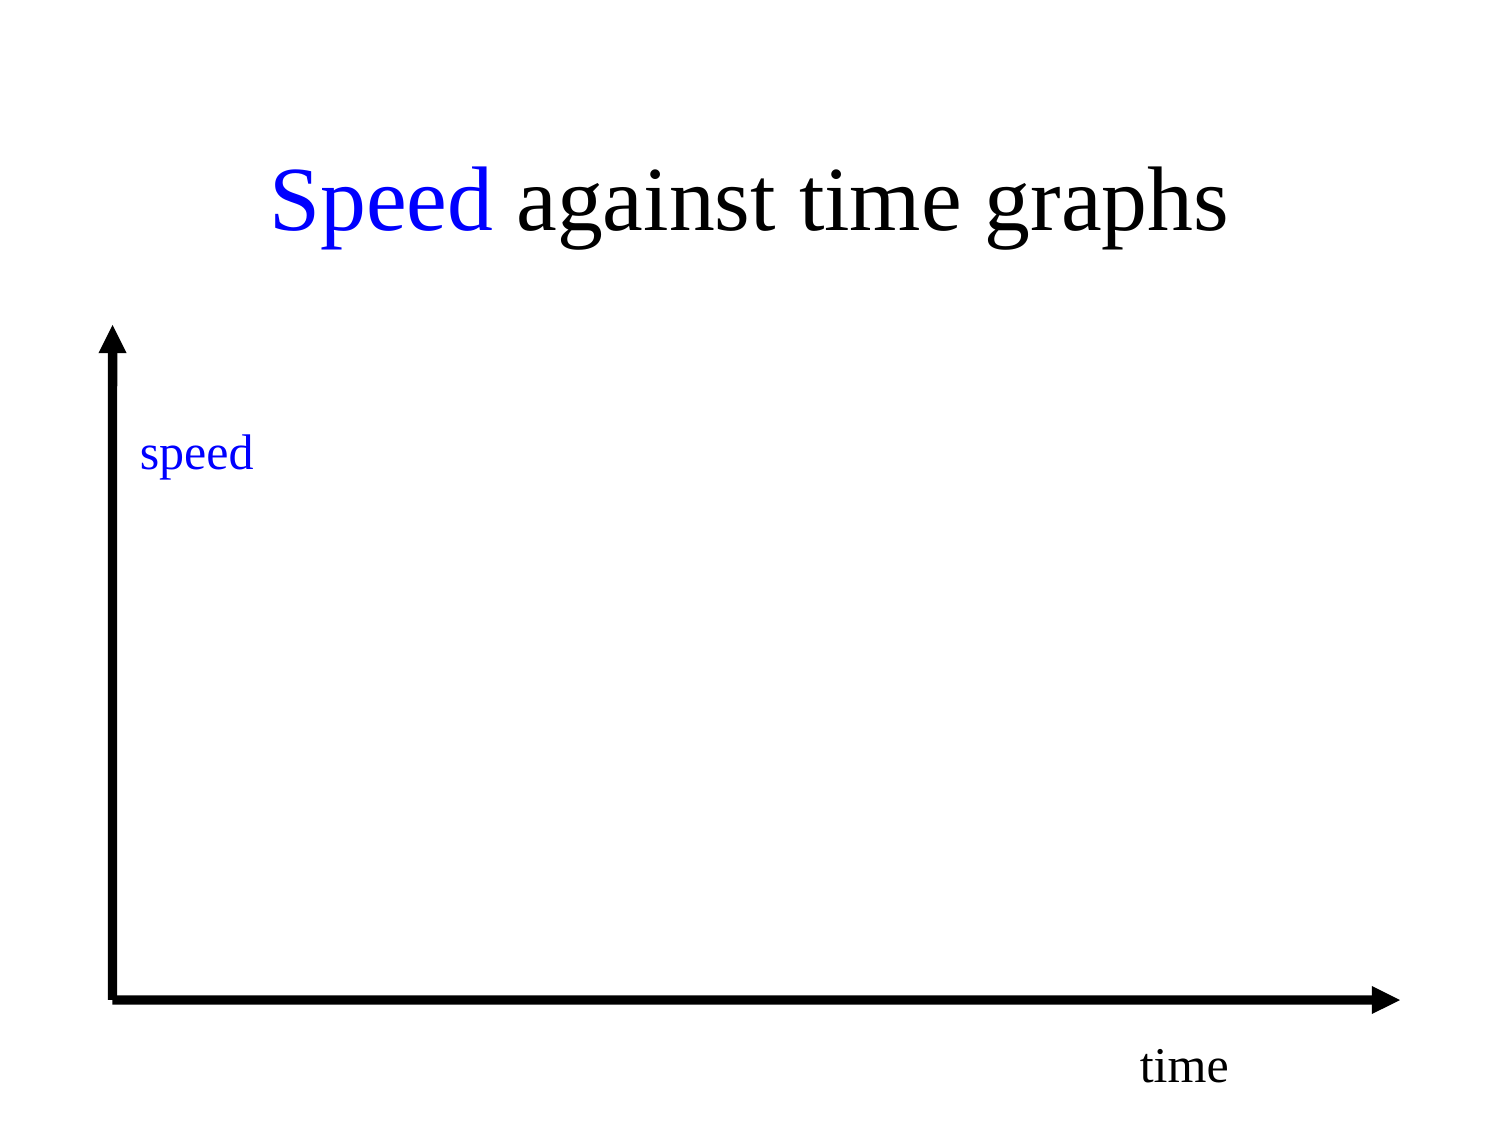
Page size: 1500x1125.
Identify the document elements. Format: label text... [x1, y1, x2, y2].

text_box [112, 993, 1400, 1007]
text_box speed [125, 412, 375, 488]
title Speed against time graphs [112, 99, 1388, 288]
text_box time [1124, 1024, 1350, 1100]
text_box [106, 324, 119, 999]
